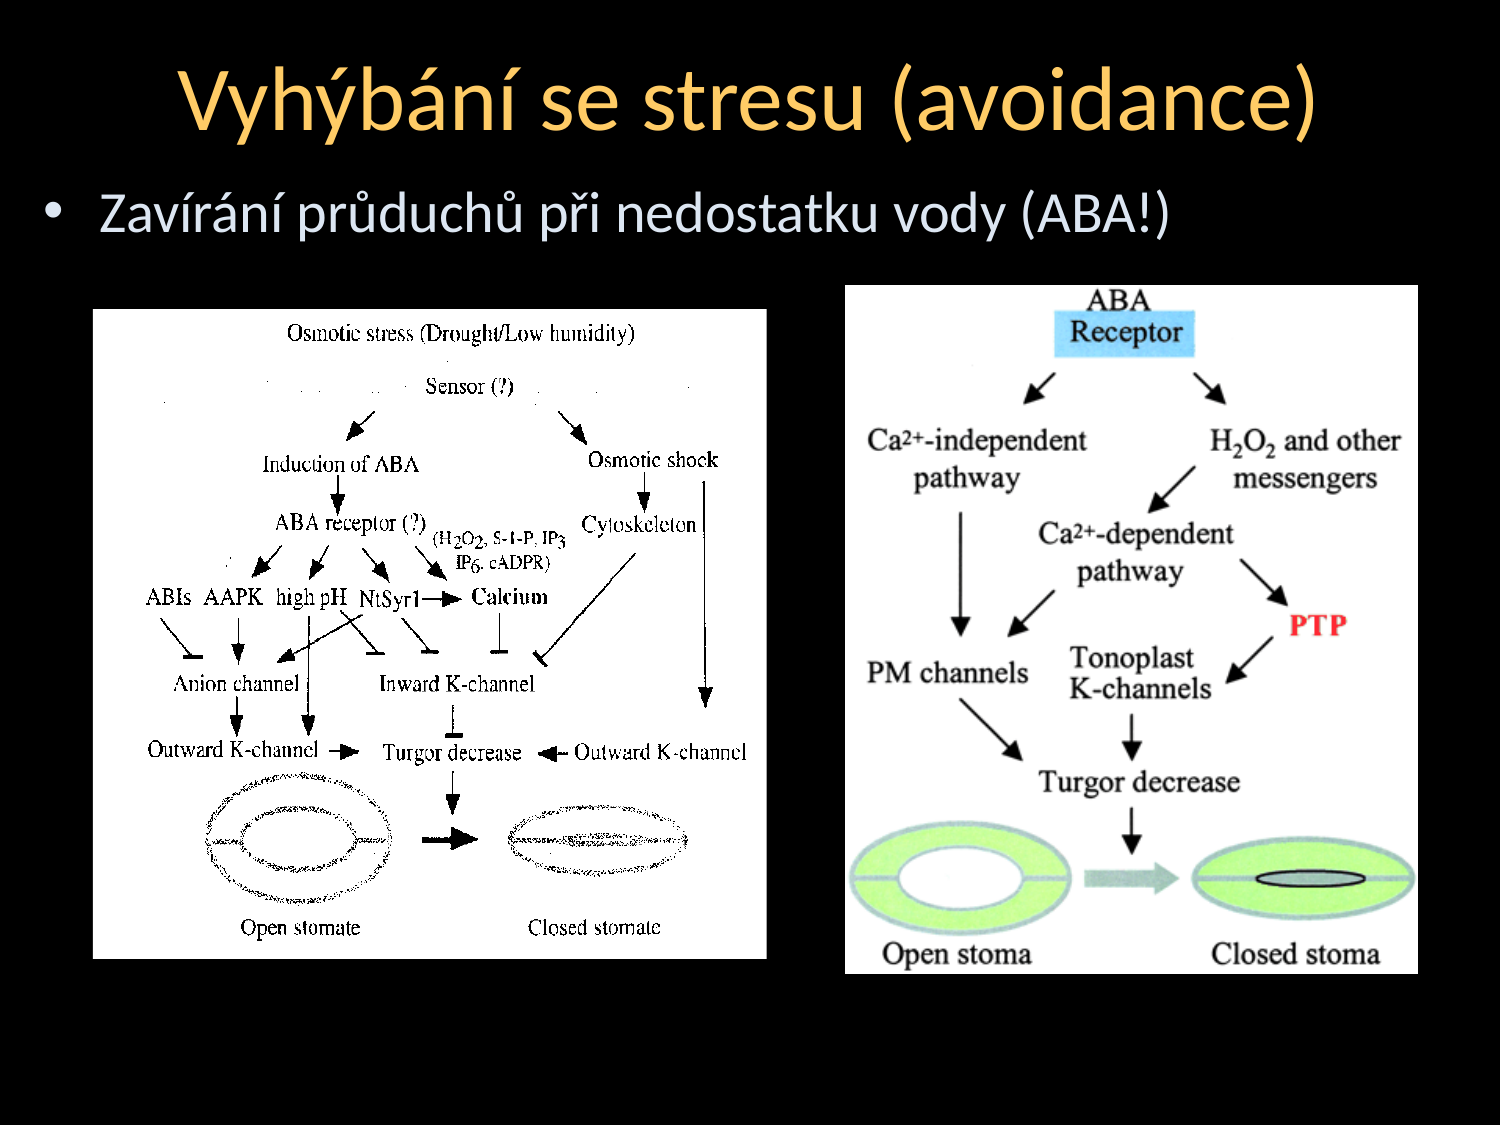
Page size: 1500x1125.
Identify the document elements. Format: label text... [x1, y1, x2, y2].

text_box Zavírání průduchů při nedostatku vody (ABA!) [28, 166, 1368, 322]
text_box Vyhýbání se stresu (avoidance) [0, 0, 1500, 188]
picture [92, 308, 767, 959]
picture [845, 285, 1418, 974]
